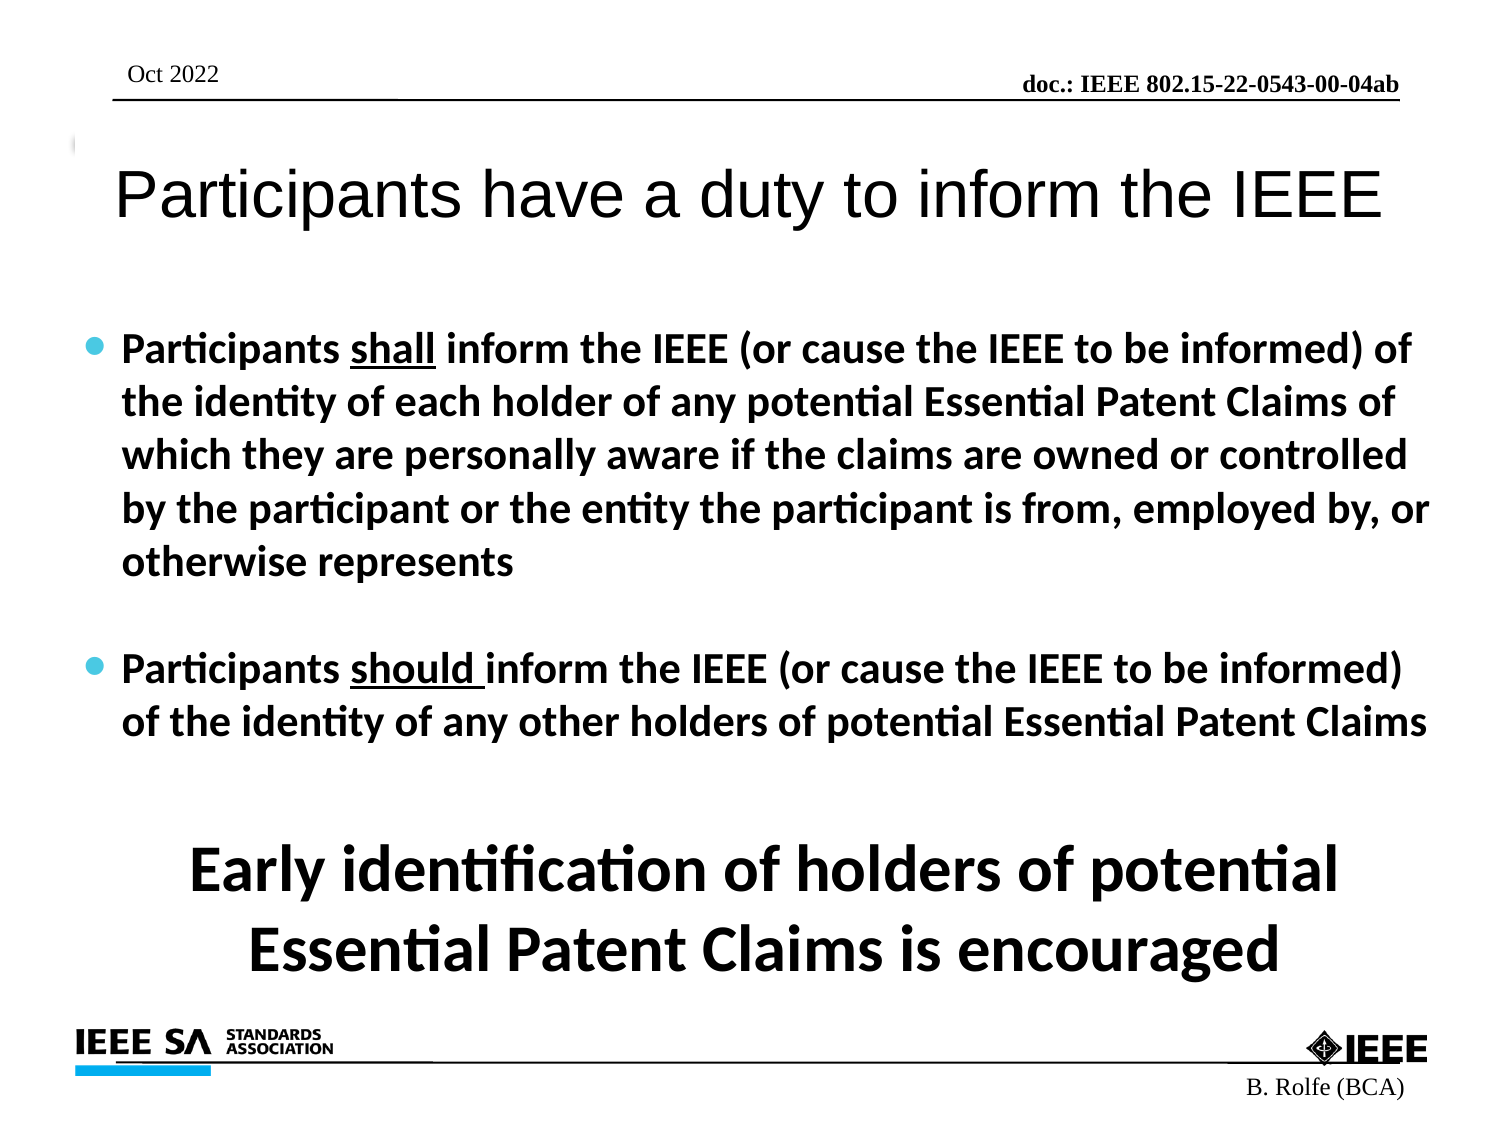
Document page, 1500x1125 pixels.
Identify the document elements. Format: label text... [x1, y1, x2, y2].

picture [1306, 1030, 1427, 1066]
picture [75, 1028, 333, 1076]
title Participants have a duty to inform the IEEE [75, 125, 1425, 256]
text_box Participants shall inform the IEEE (or cause the IEEE to be informed) of the identity of each holder of any potential Essential Patent Claims of which they are personally aware if the claims are owned or controlled by the participant or the entity the participant is from, employed by, or otherwise represents Participants should inform the IEEE (or cause the IEEE to be informed) of the identity of any other holders of potential Essential Patent Claims Early identification of holders of potential Essential Patent Claims is encouraged [69, 311, 1462, 993]
